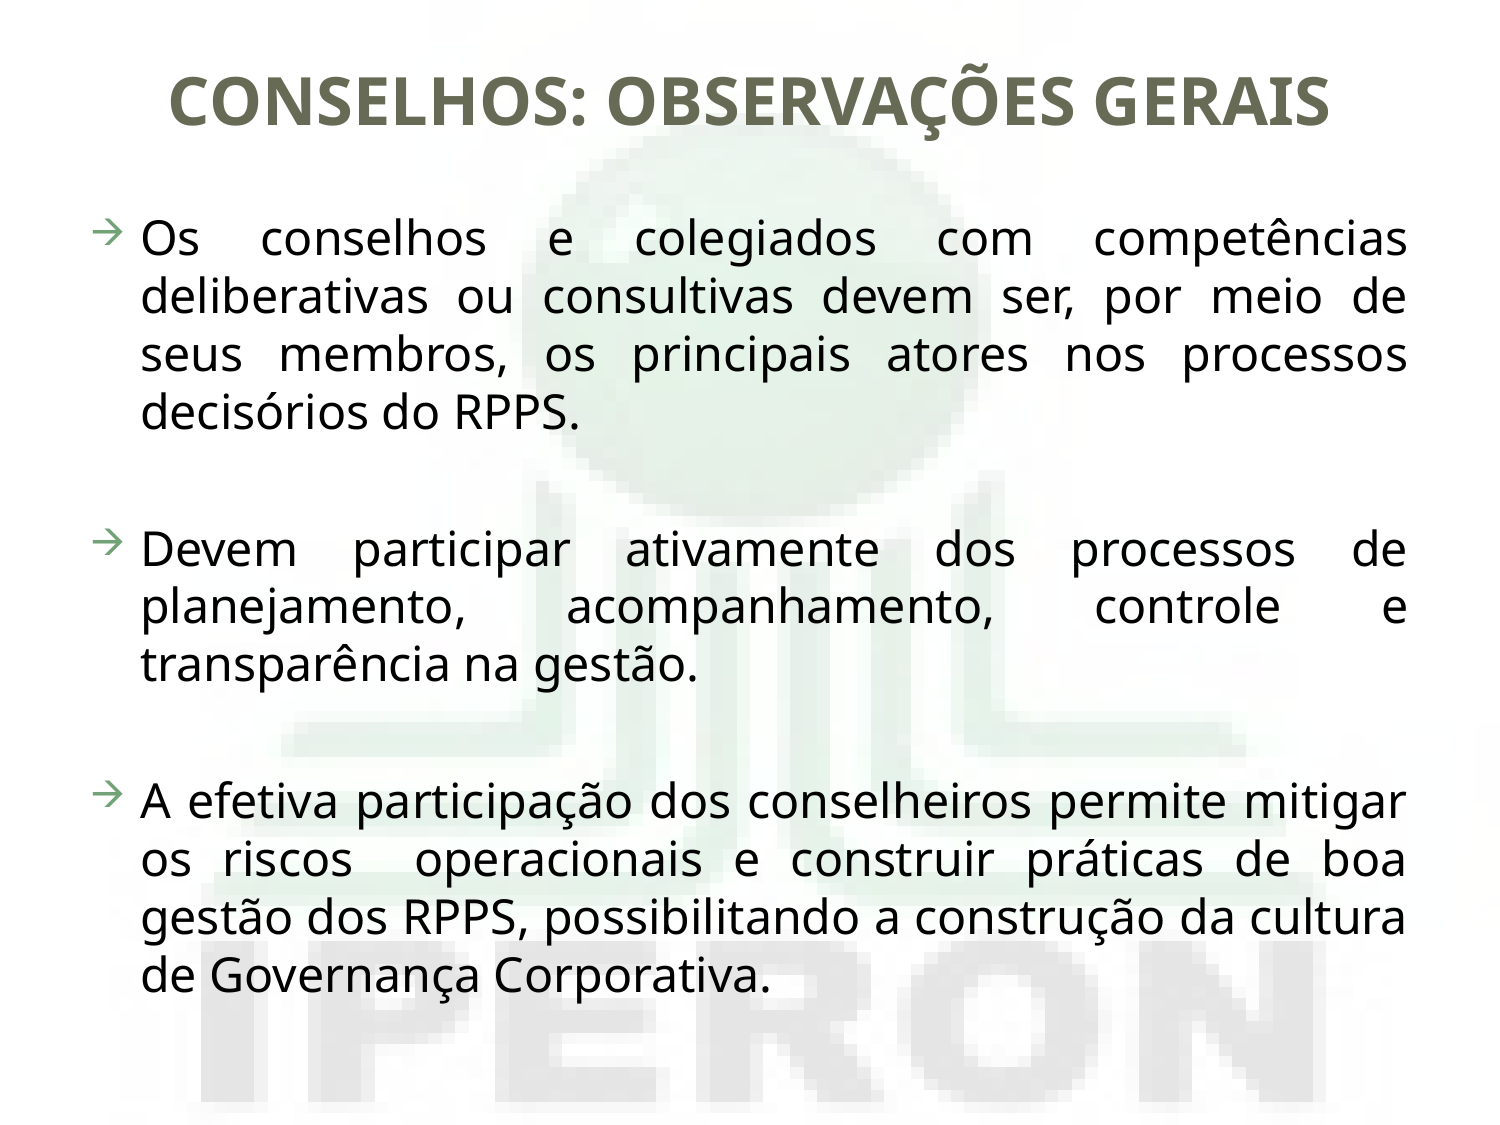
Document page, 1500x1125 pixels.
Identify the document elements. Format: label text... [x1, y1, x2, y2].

list Os conselhos e colegiados com competências deliberativas ou consultivas devem ser, por meio de seus membros, os principais atores nos processos decisórios do RPPS. Devem participar ativamente dos processos de planejamento, acompanhamento, controle e transparência na gestão. A efetiva participação dos conselheiros permite mitigar os riscos operacionais e construir práticas de boa gestão dos RPPS, possibilitando a construção da cultura de Governança Corporativa. [75, 200, 1425, 1010]
title CONSELHOS: OBSERVAÇÕES GERAIS [75, 0, 1425, 147]
